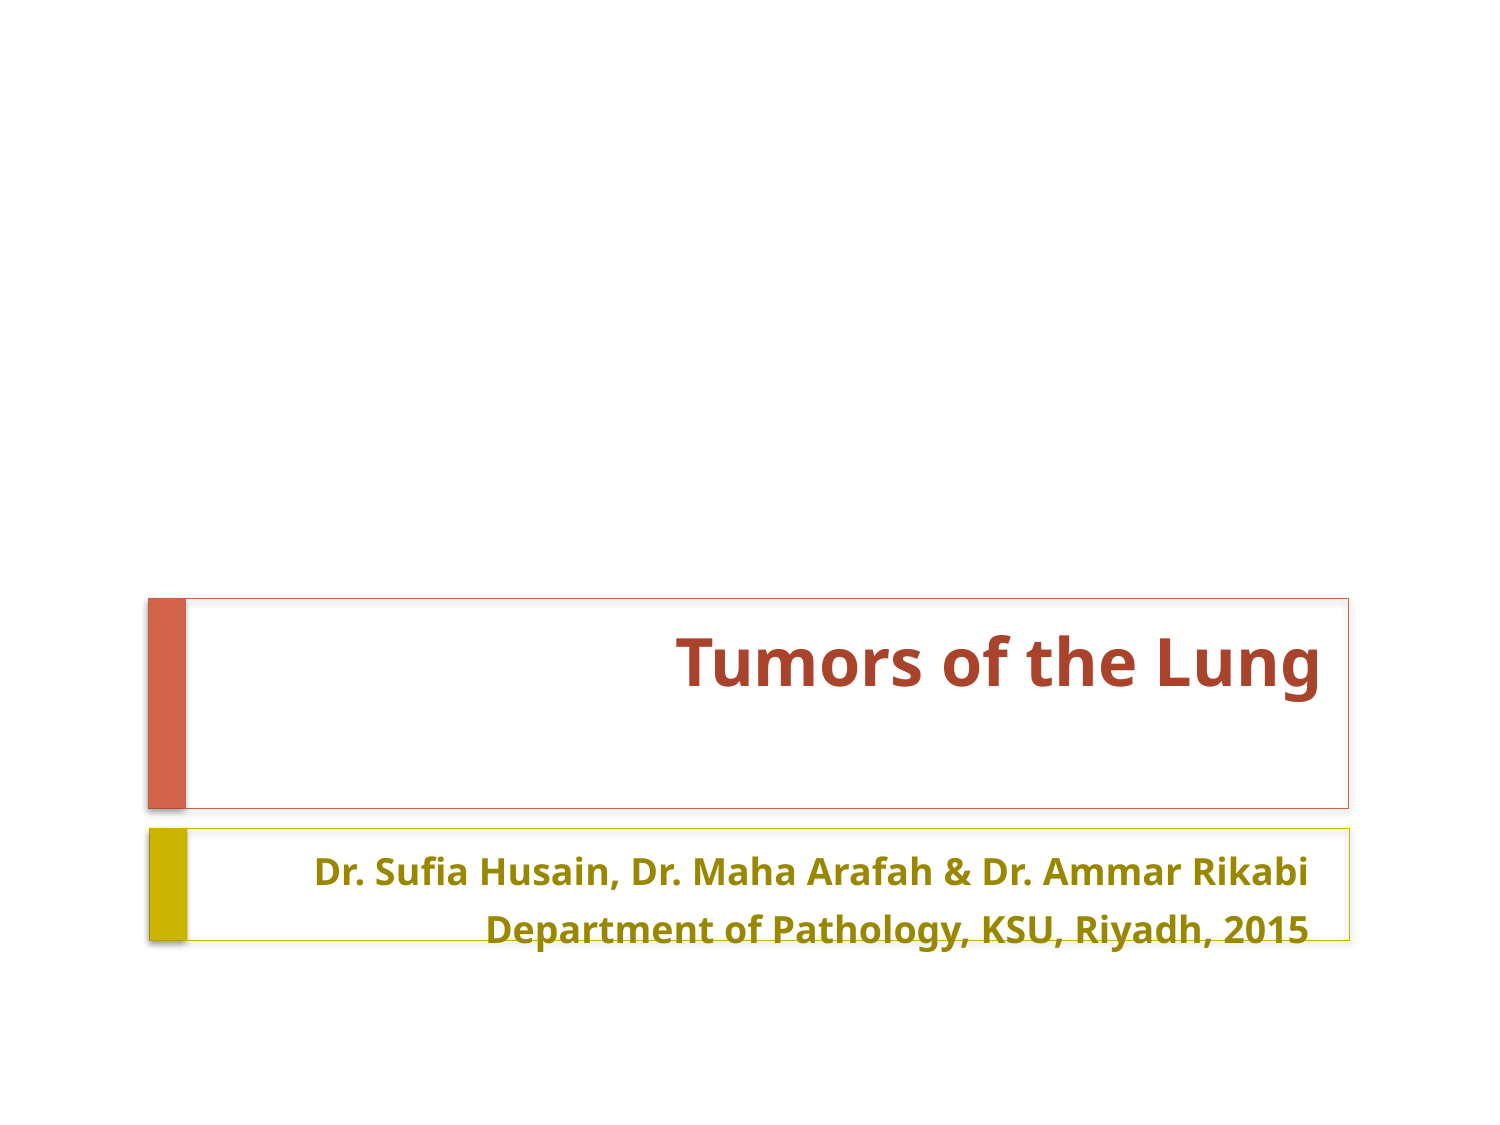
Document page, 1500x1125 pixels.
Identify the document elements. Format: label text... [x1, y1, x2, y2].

subtitle Dr. Sufia Husain, Dr. Maha Arafah & Dr. Ammar Rikabi Department of Pathology, KSU, Riyadh, 2015 [137, 840, 1325, 1025]
title Tumors of the Lung [212, 612, 1338, 775]
